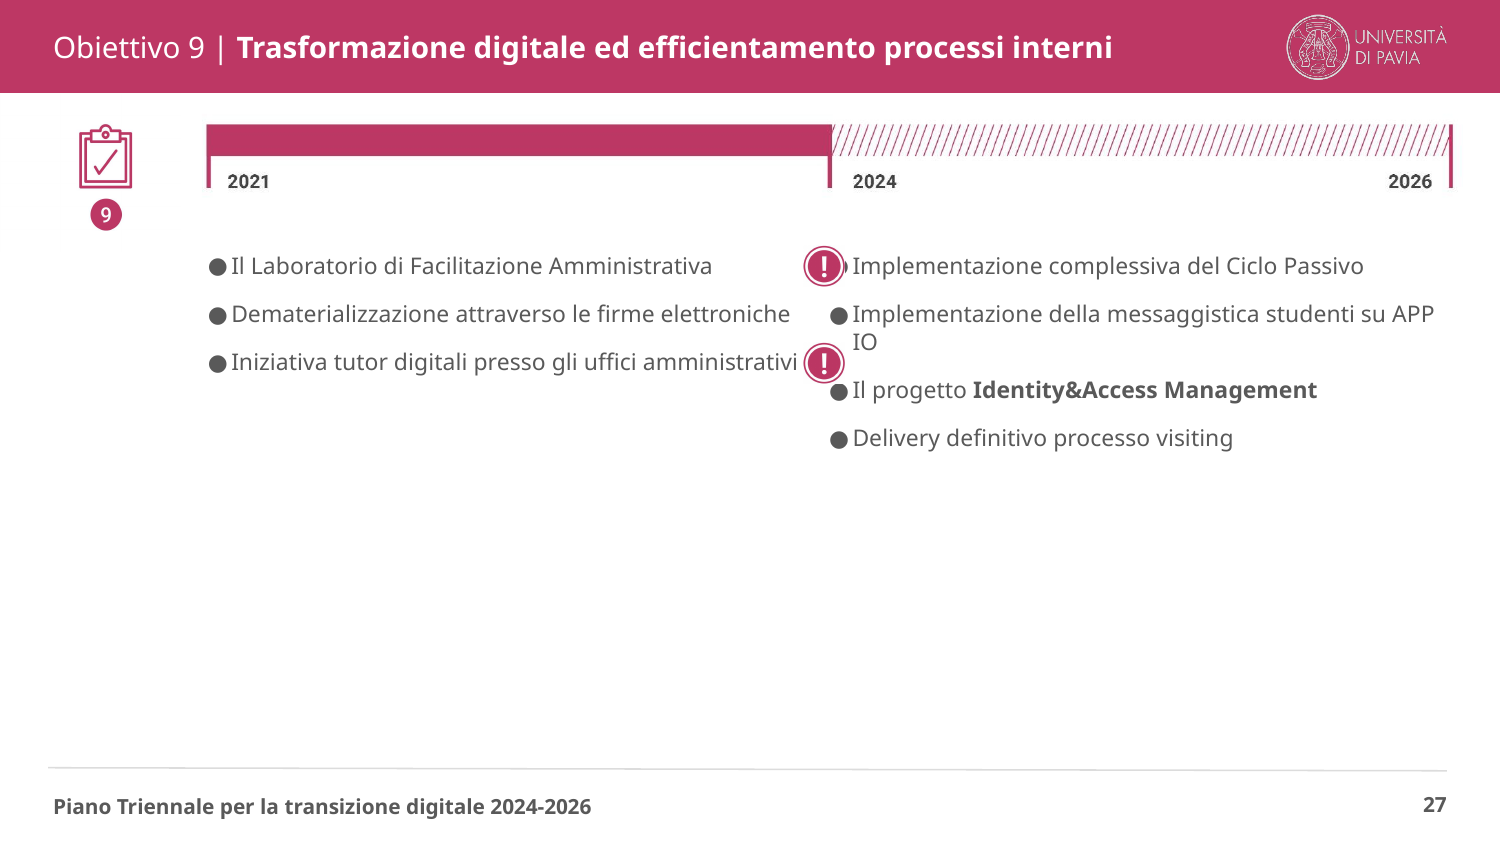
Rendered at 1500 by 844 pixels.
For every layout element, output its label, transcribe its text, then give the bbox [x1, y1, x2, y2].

picture [1285, 13, 1447, 81]
text_box Il Laboratorio di Facilitazione Amministrativa Dematerializzazione attraverso le firme elettroniche Iniziativa tutor digitali presso gli uffici amministrativi [207, 260, 828, 358]
text_box Piano Triennale per la transizione digitale 2024-2026 [0, 791, 1390, 821]
picture [0, 93, 1500, 287]
title Obiettivo 9 | Trasformazione digitale ed efficientamento processi interni [0, 0, 1500, 92]
slide_number 27 [1390, 791, 1447, 821]
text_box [47, 767, 1448, 772]
list Implementazione complessiva del Ciclo Passivo Implementazione della messaggistica studenti su APP IO Il progetto Identity&Access Management Delivery definitivo processo visiting [828, 260, 1449, 750]
picture [802, 342, 845, 385]
